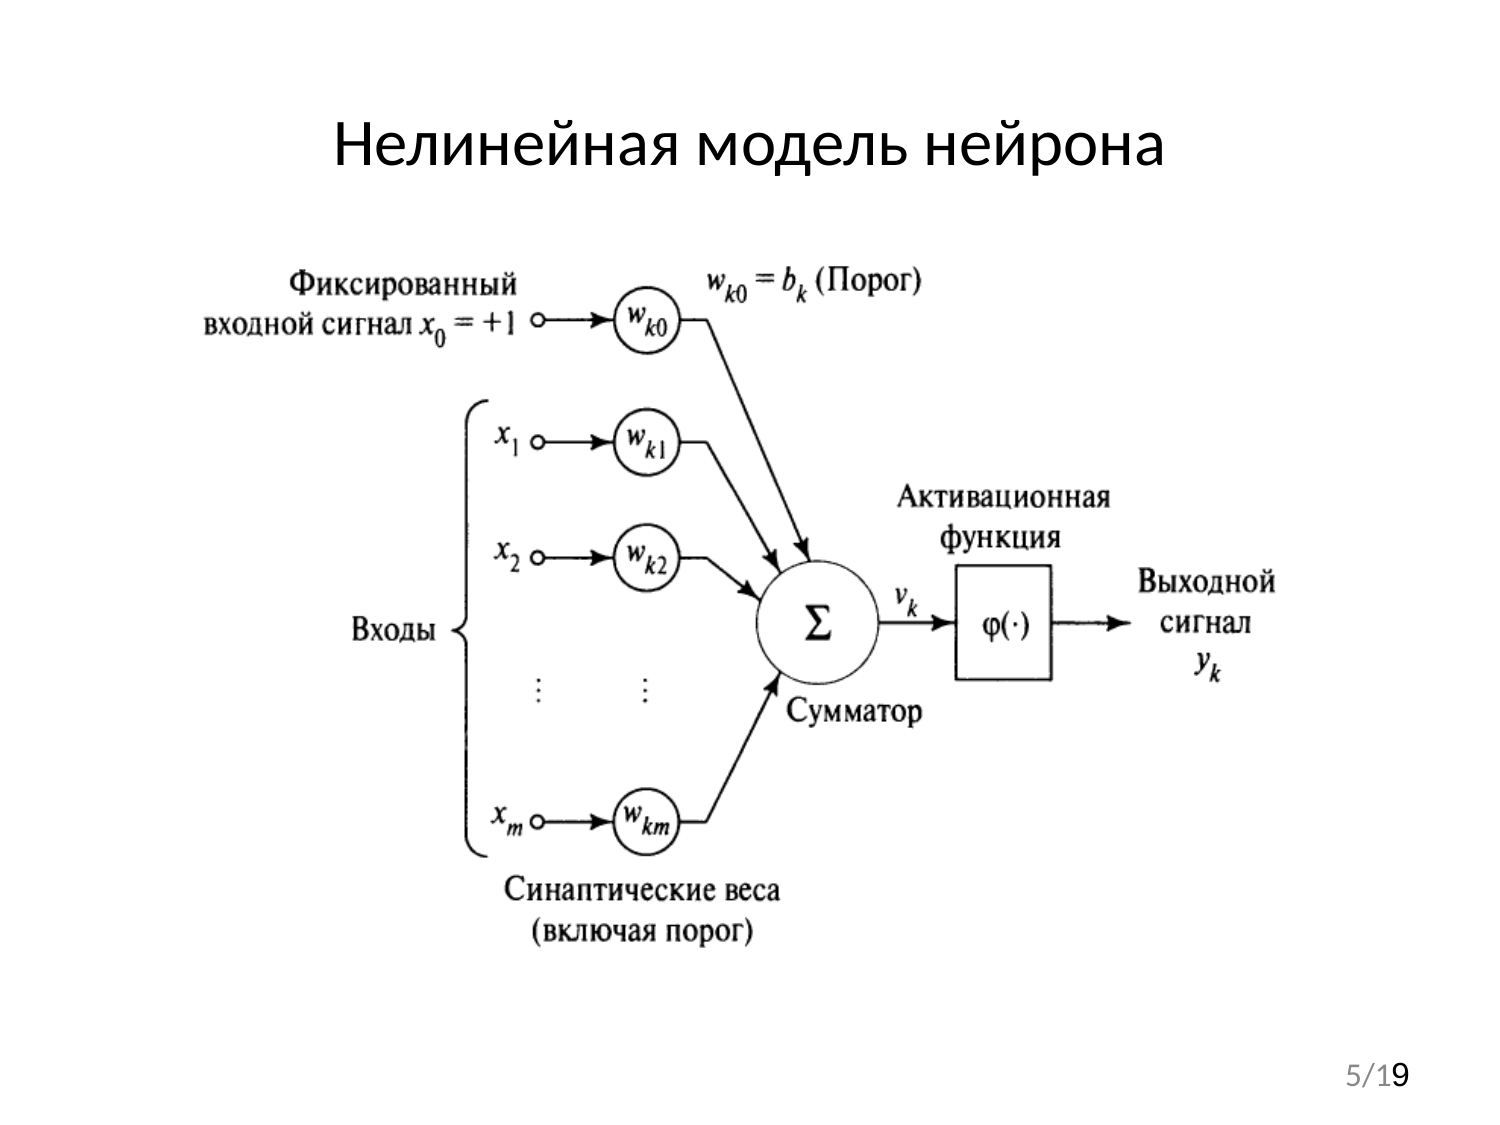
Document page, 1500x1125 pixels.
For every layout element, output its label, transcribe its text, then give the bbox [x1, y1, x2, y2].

slide_number ‹#›/19 [1074, 1042, 1425, 1103]
picture [119, 235, 1381, 1032]
title Нелинейная модель нейрона [75, 45, 1425, 233]
